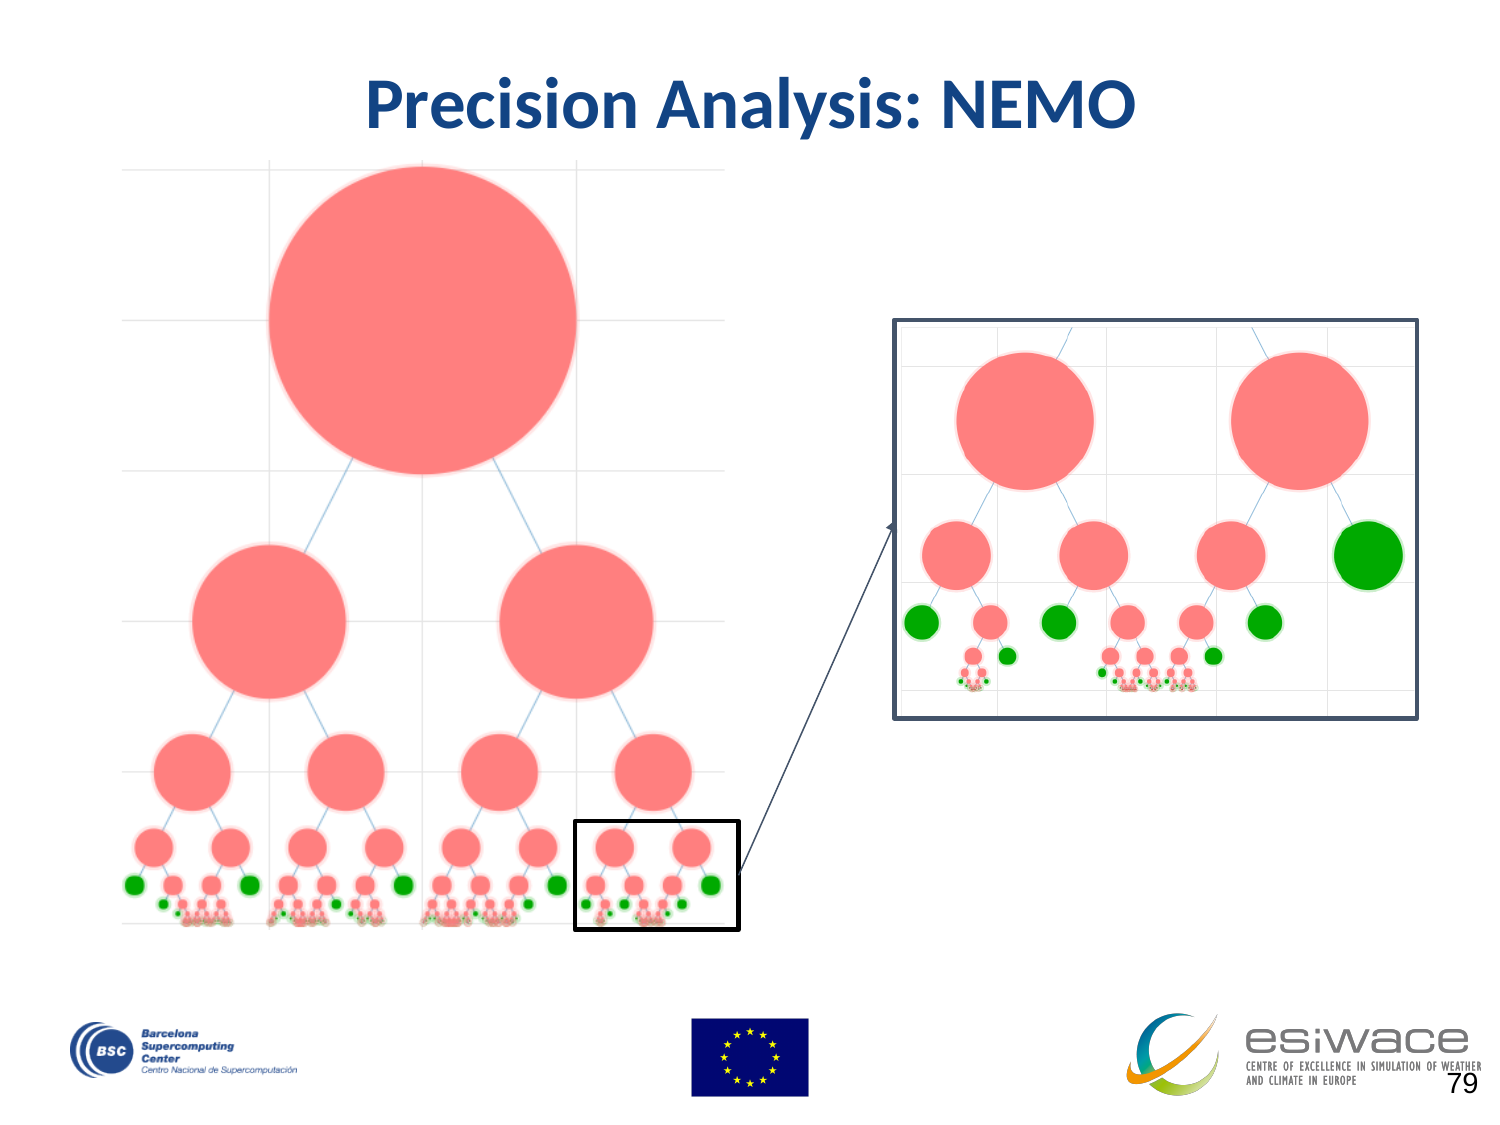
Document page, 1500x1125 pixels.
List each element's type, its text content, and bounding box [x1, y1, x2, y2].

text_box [738, 518, 897, 876]
picture [70, 1022, 297, 1078]
picture [896, 321, 1415, 717]
title Precision Analysis: NEMO [76, 35, 1427, 174]
picture [691, 1018, 809, 1097]
text_box [730, 820, 739, 930]
picture [1121, 1012, 1481, 1098]
picture [121, 160, 725, 930]
slide_number 79 [1403, 1038, 1494, 1125]
